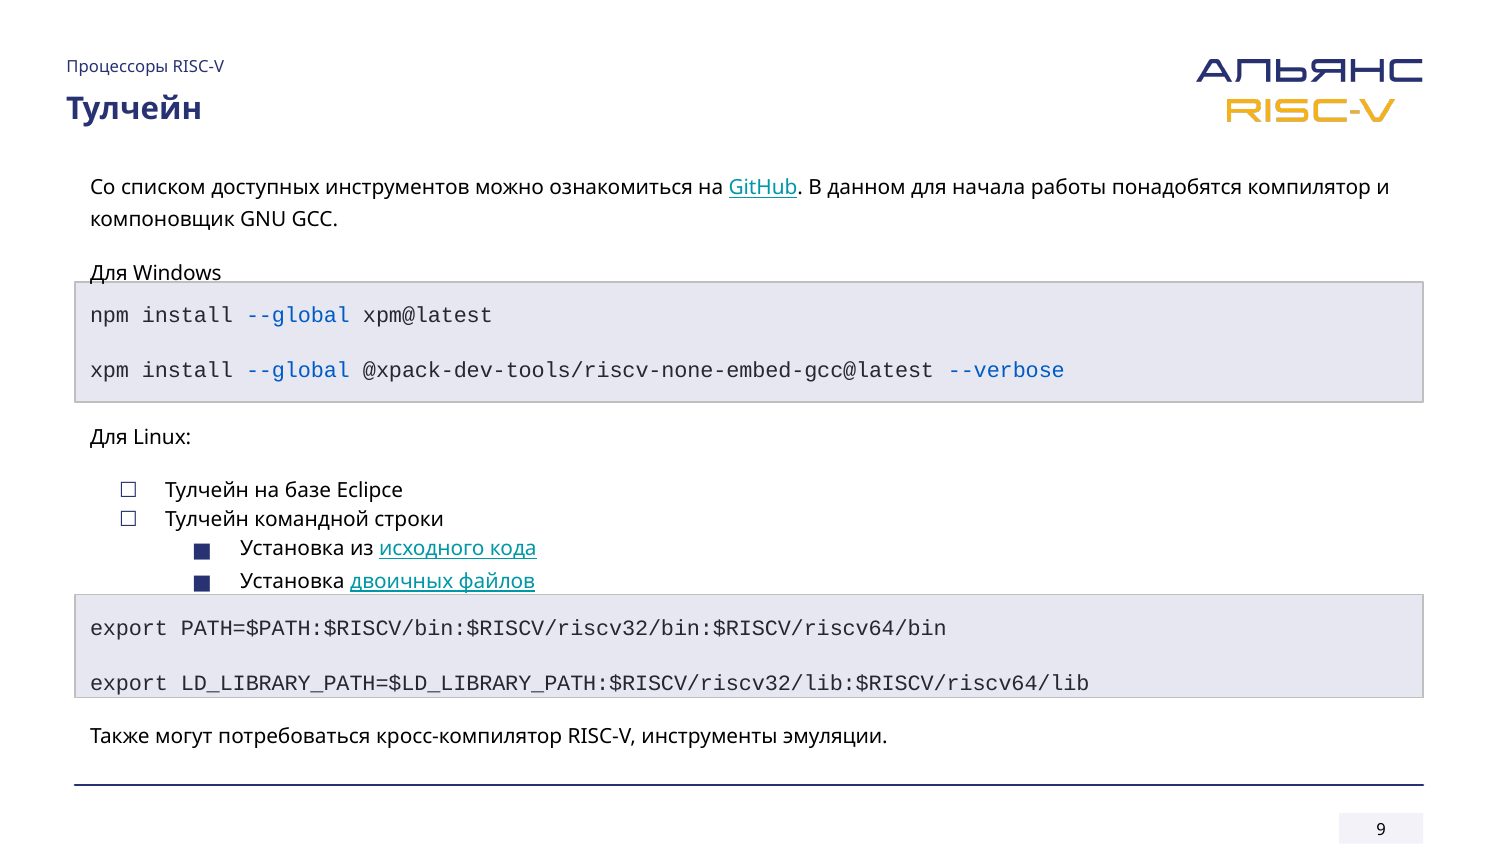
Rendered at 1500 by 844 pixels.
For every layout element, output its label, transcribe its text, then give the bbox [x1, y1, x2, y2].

title Процессоры RISC‑V [51, 40, 800, 72]
list export PATH=$PATH:$RISCV/bin:$RISCV/riscv32/bin:$RISCV/riscv64/bin export LD_LIBRARY_PATH=$LD_LIBRARY_PATH:$RISCV/riscv32/lib:$RISCV/riscv64/lib [74, 594, 1424, 698]
picture [1196, 59, 1423, 122]
list npm install --global xpm@latest xpm install --global @xpack-dev-tools/riscv-none-embed-gcc@latest --verbose [74, 281, 1424, 403]
list Со списком доступных инструментов можно ознакомиться на GitHub. В данном для начала работы понадобятся компилятор и компоновщик GNU GCC. Для Windows [75, 154, 1424, 302]
title Тулчейн [51, 72, 1196, 126]
list Также могут потребоваться кросс-компилятор RISC-V, инструменты эмуляции. [75, 704, 1424, 757]
list Для Linux: Тулчейн на базе Eclipce Тулчейн командной строки Установка из исходного кода Установка двоичных файлов [75, 404, 1424, 607]
